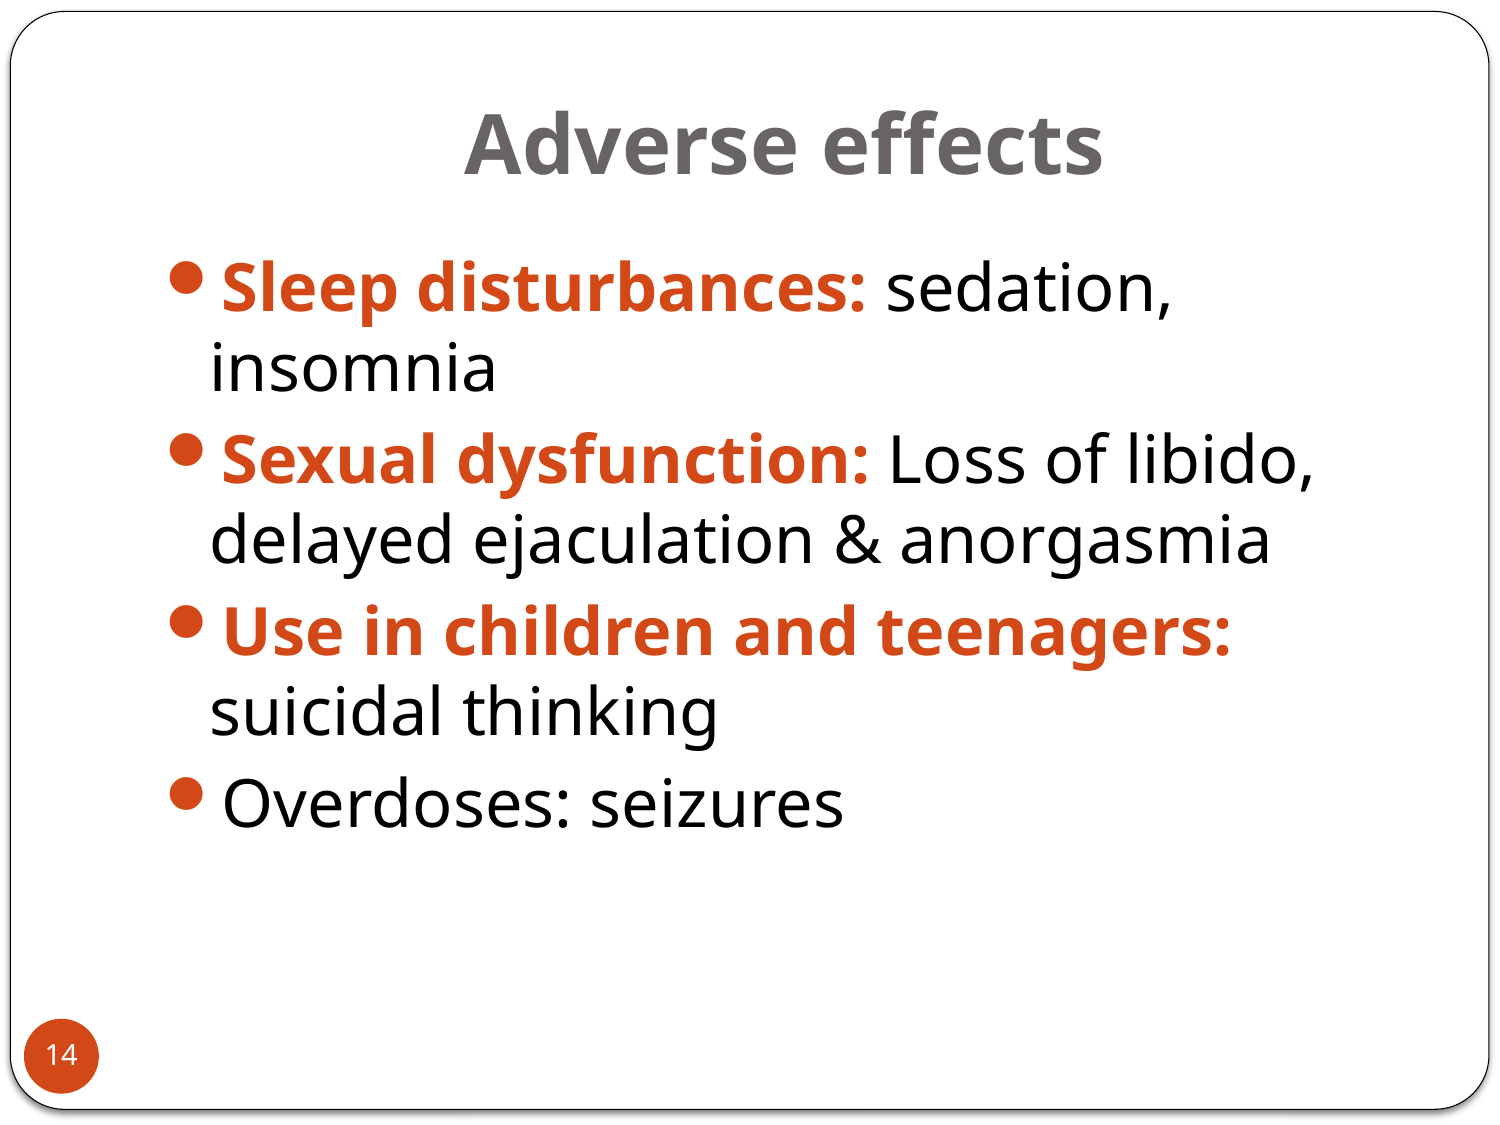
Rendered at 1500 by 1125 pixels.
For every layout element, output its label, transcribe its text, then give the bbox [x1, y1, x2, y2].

list Sleep disturbances: sedation, insomnia Sexual dysfunction: Loss of libido, delayed ejaculation & anorgasmia Use in children and teenagers: suicidal thinking Overdoses: seizures [150, 237, 1425, 988]
slide_number 14 [23, 1018, 99, 1094]
title Adverse effects [147, 19, 1423, 207]
